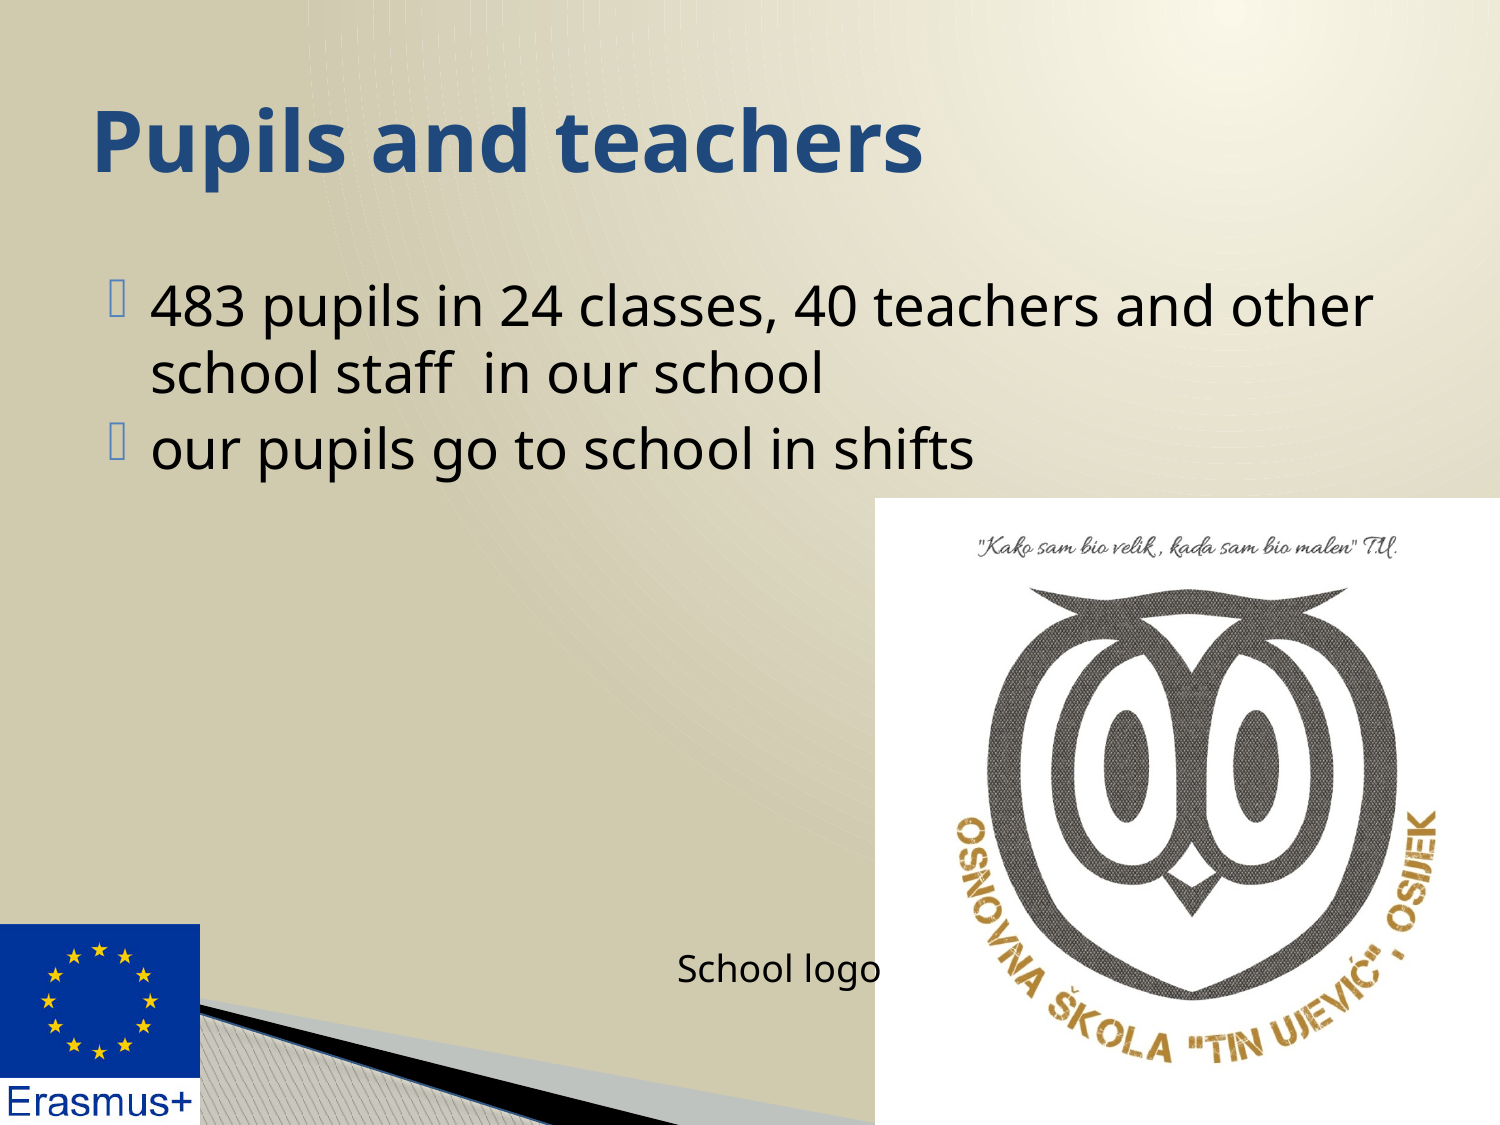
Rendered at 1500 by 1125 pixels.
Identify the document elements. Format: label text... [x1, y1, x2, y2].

title Pupils and teachers [75, 45, 1425, 233]
picture [0, 924, 201, 1125]
list 483 pupils in 24 classes, 40 teachers and other school staff in our school our pupils go to school in shifts [75, 262, 1425, 800]
picture [874, 497, 1500, 1125]
text_box School logo [662, 937, 868, 998]
